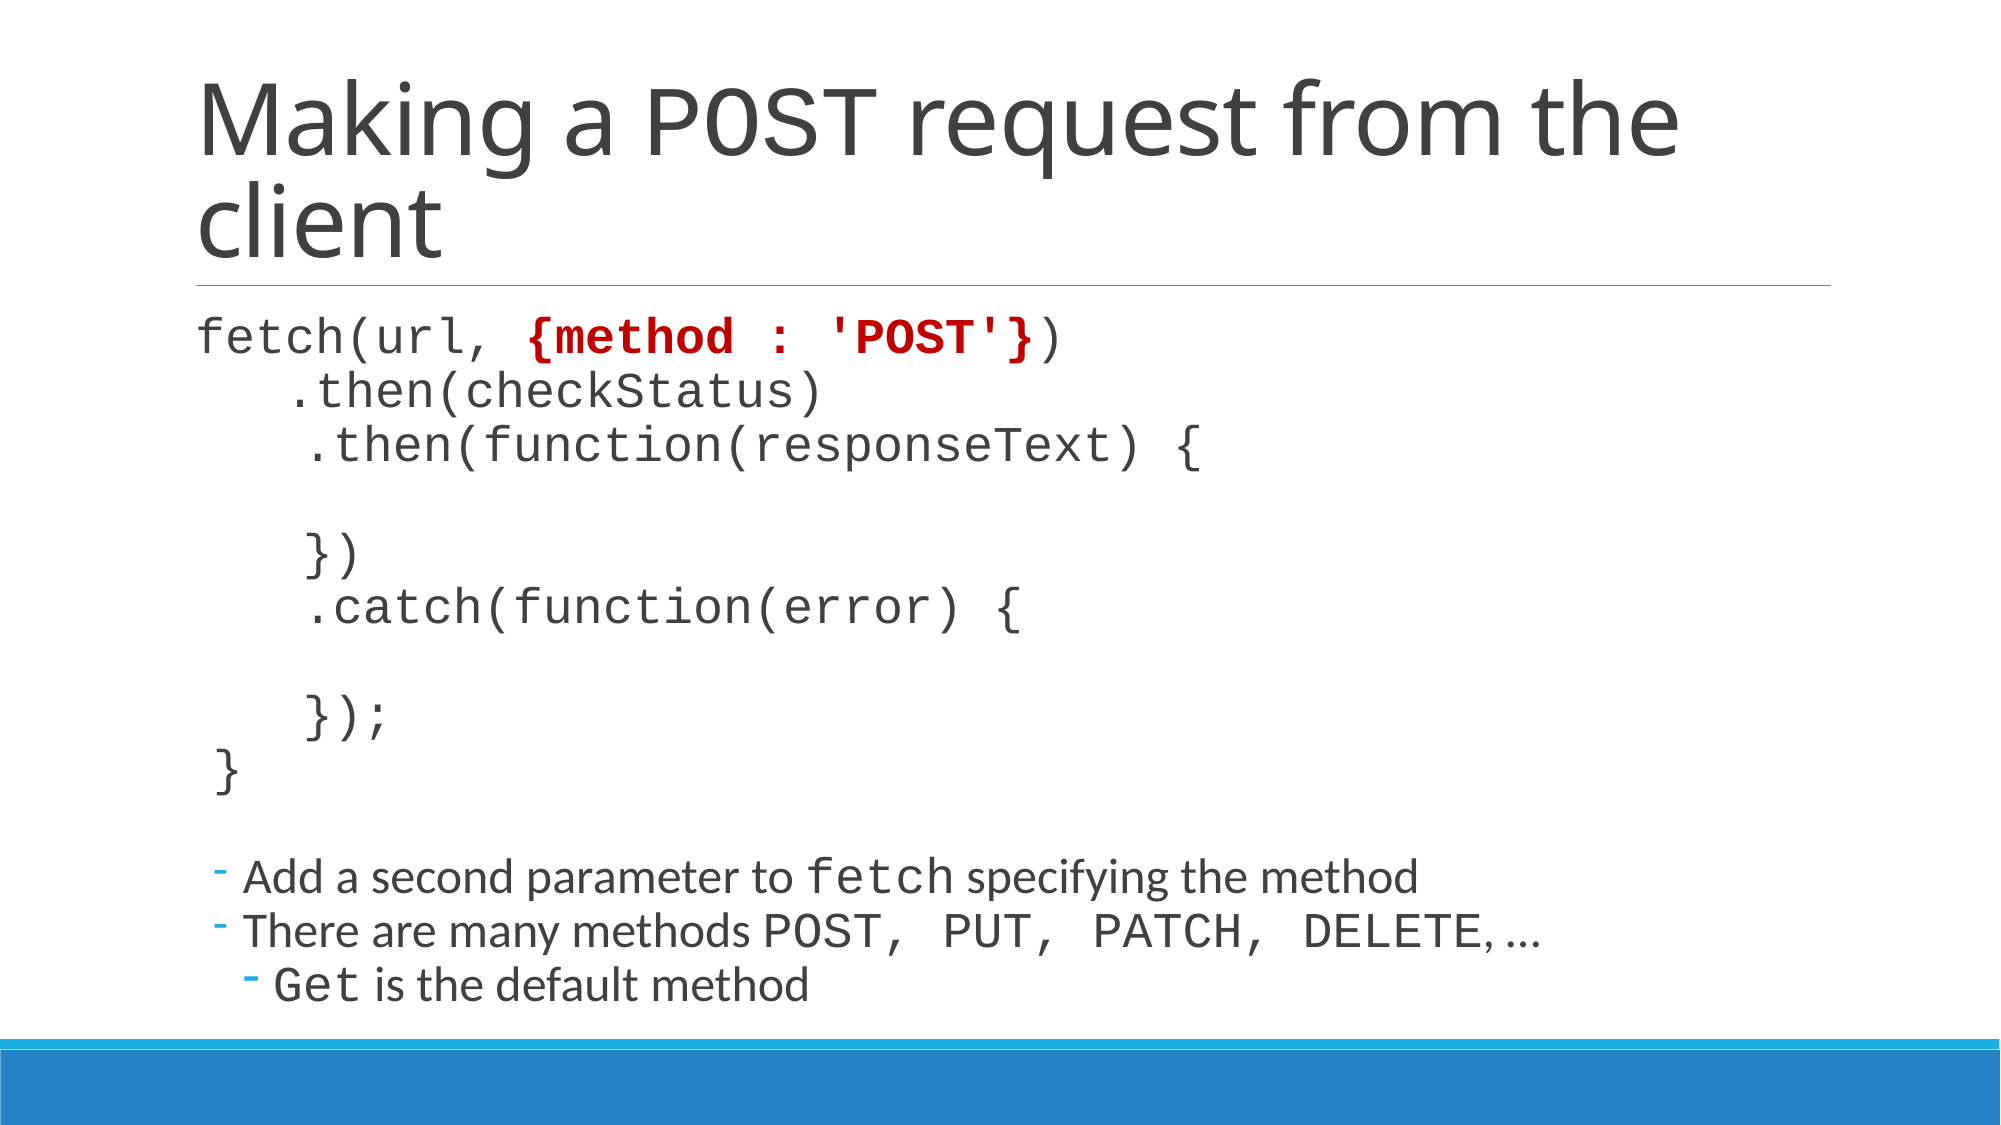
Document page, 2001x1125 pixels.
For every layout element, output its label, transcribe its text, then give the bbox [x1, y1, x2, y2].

title Making a POST request from the client [180, 47, 1830, 285]
list fetch(url, {method : 'POST'}) .then(checkStatus) .then(function(responseText) { }) .catch(function(error) { }); } Add a second parameter to fetch specifying the method There are many methods POST, PUT, PATCH, DELETE, … Get is the default method [180, 302, 1830, 963]
